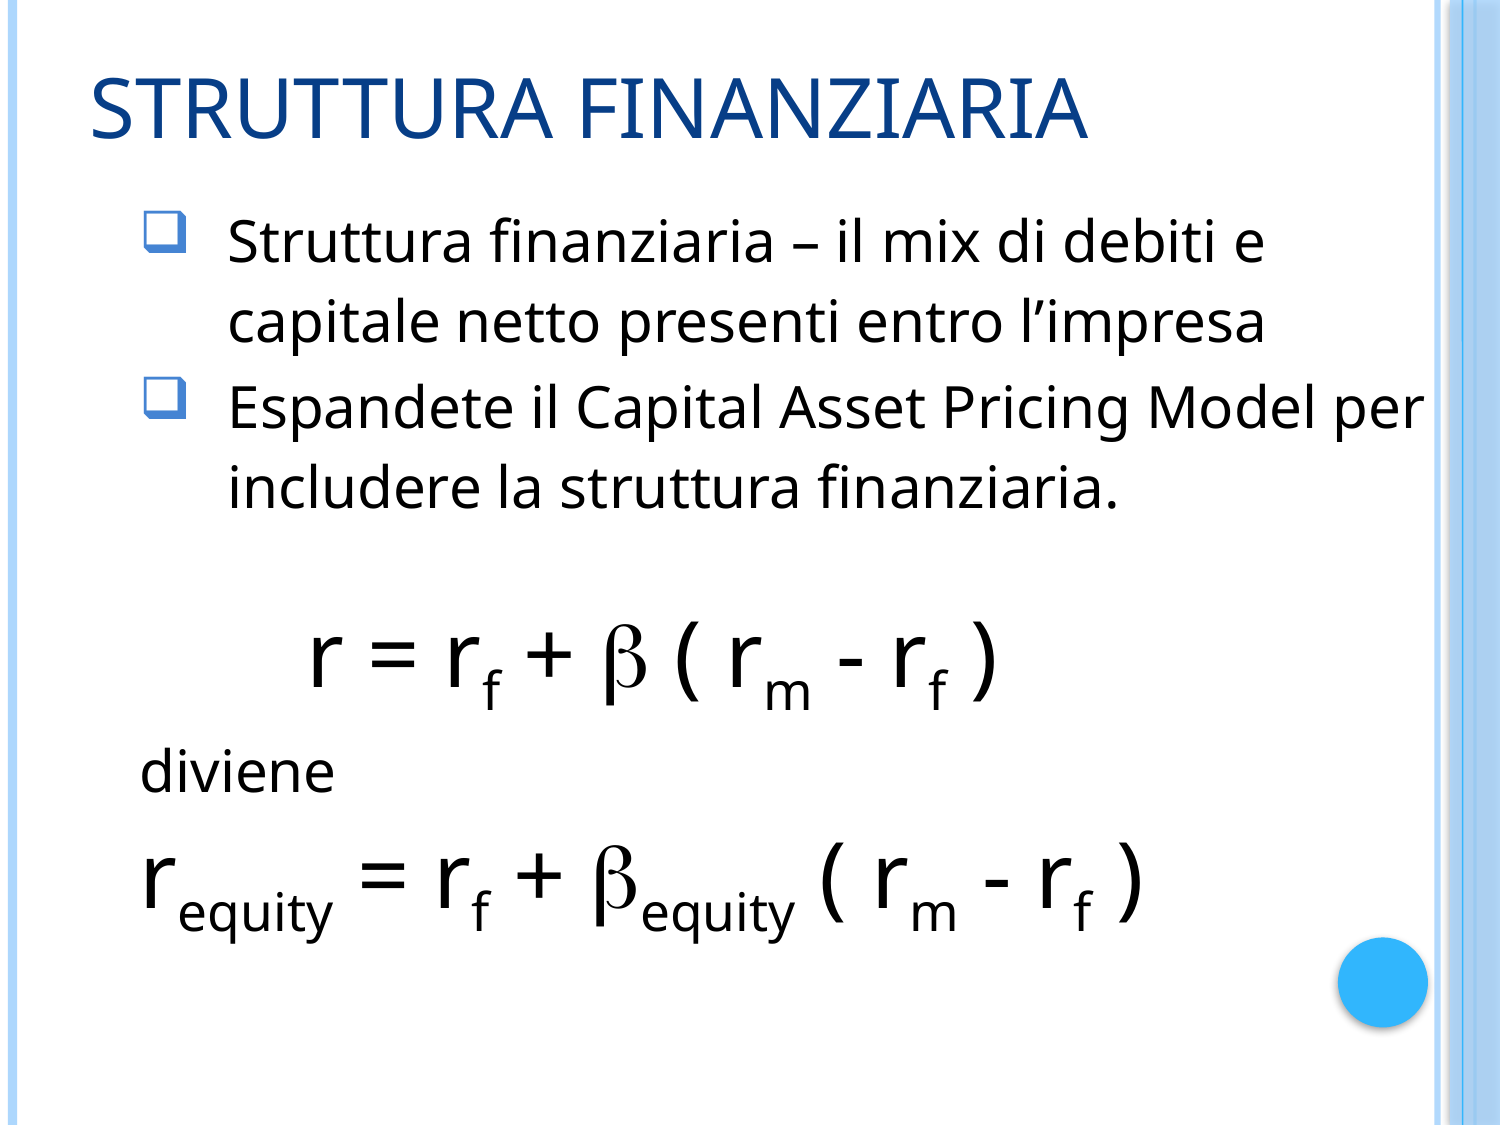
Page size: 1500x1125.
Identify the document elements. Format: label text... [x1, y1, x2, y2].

title Struttura finanziaria [75, 45, 1300, 163]
text_box Struttura finanziaria – il mix di debiti e capitale netto presenti entro l’impresa Espandete il Capital Asset Pricing Model per includere la struttura finanziaria. r = rf +  ( rm - rf ) diviene requity = rf + equity ( rm - rf ) [125, 187, 1450, 949]
